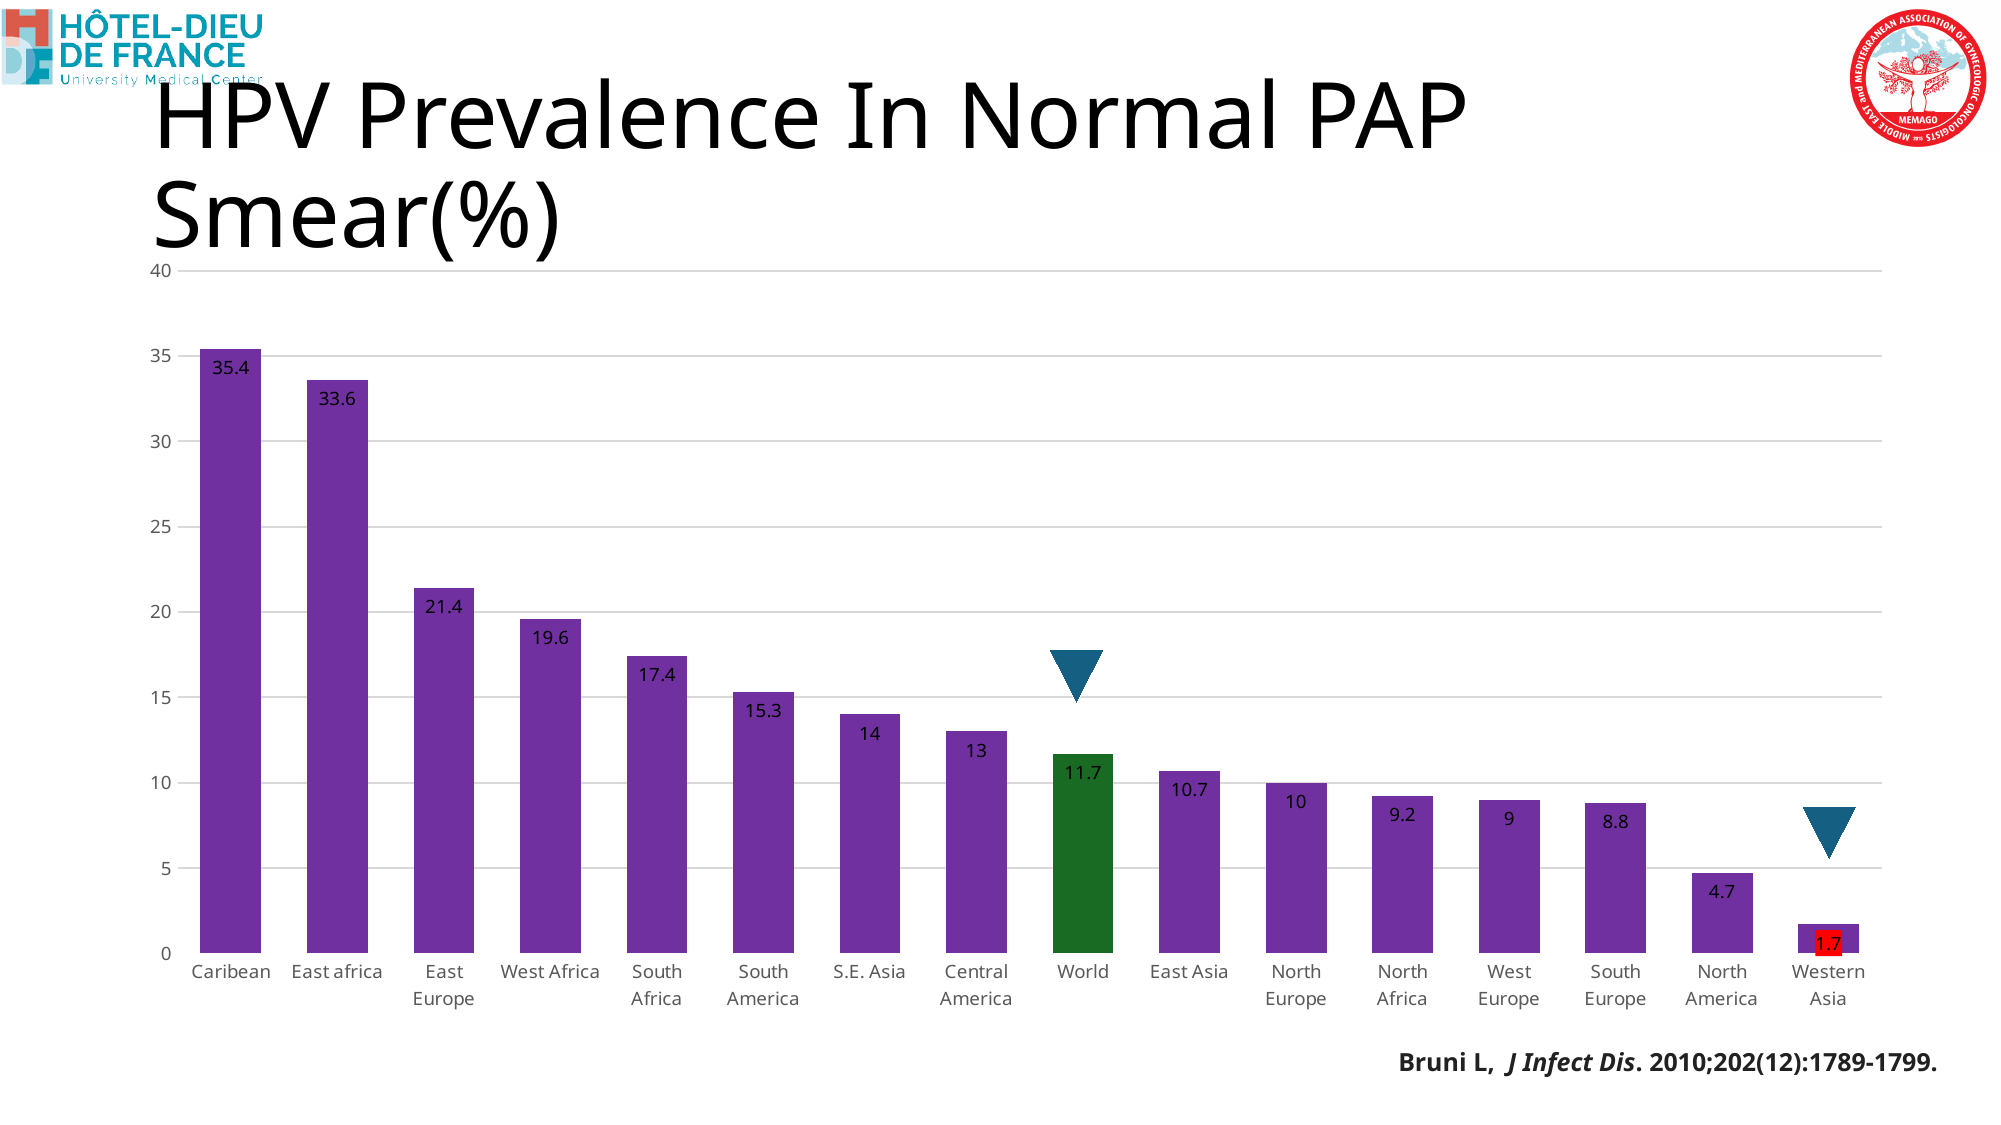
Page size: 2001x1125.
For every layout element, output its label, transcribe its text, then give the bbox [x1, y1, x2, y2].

picture [1839, 0, 2000, 150]
chart [98, 247, 1885, 1012]
picture [0, 0, 265, 97]
title HPV Prevalence In Normal PAP Smear(%) [137, 59, 1863, 247]
text_box Bruni L, J Infect Dis. 2010;202(12):1789-1799. [1383, 1039, 2000, 1084]
